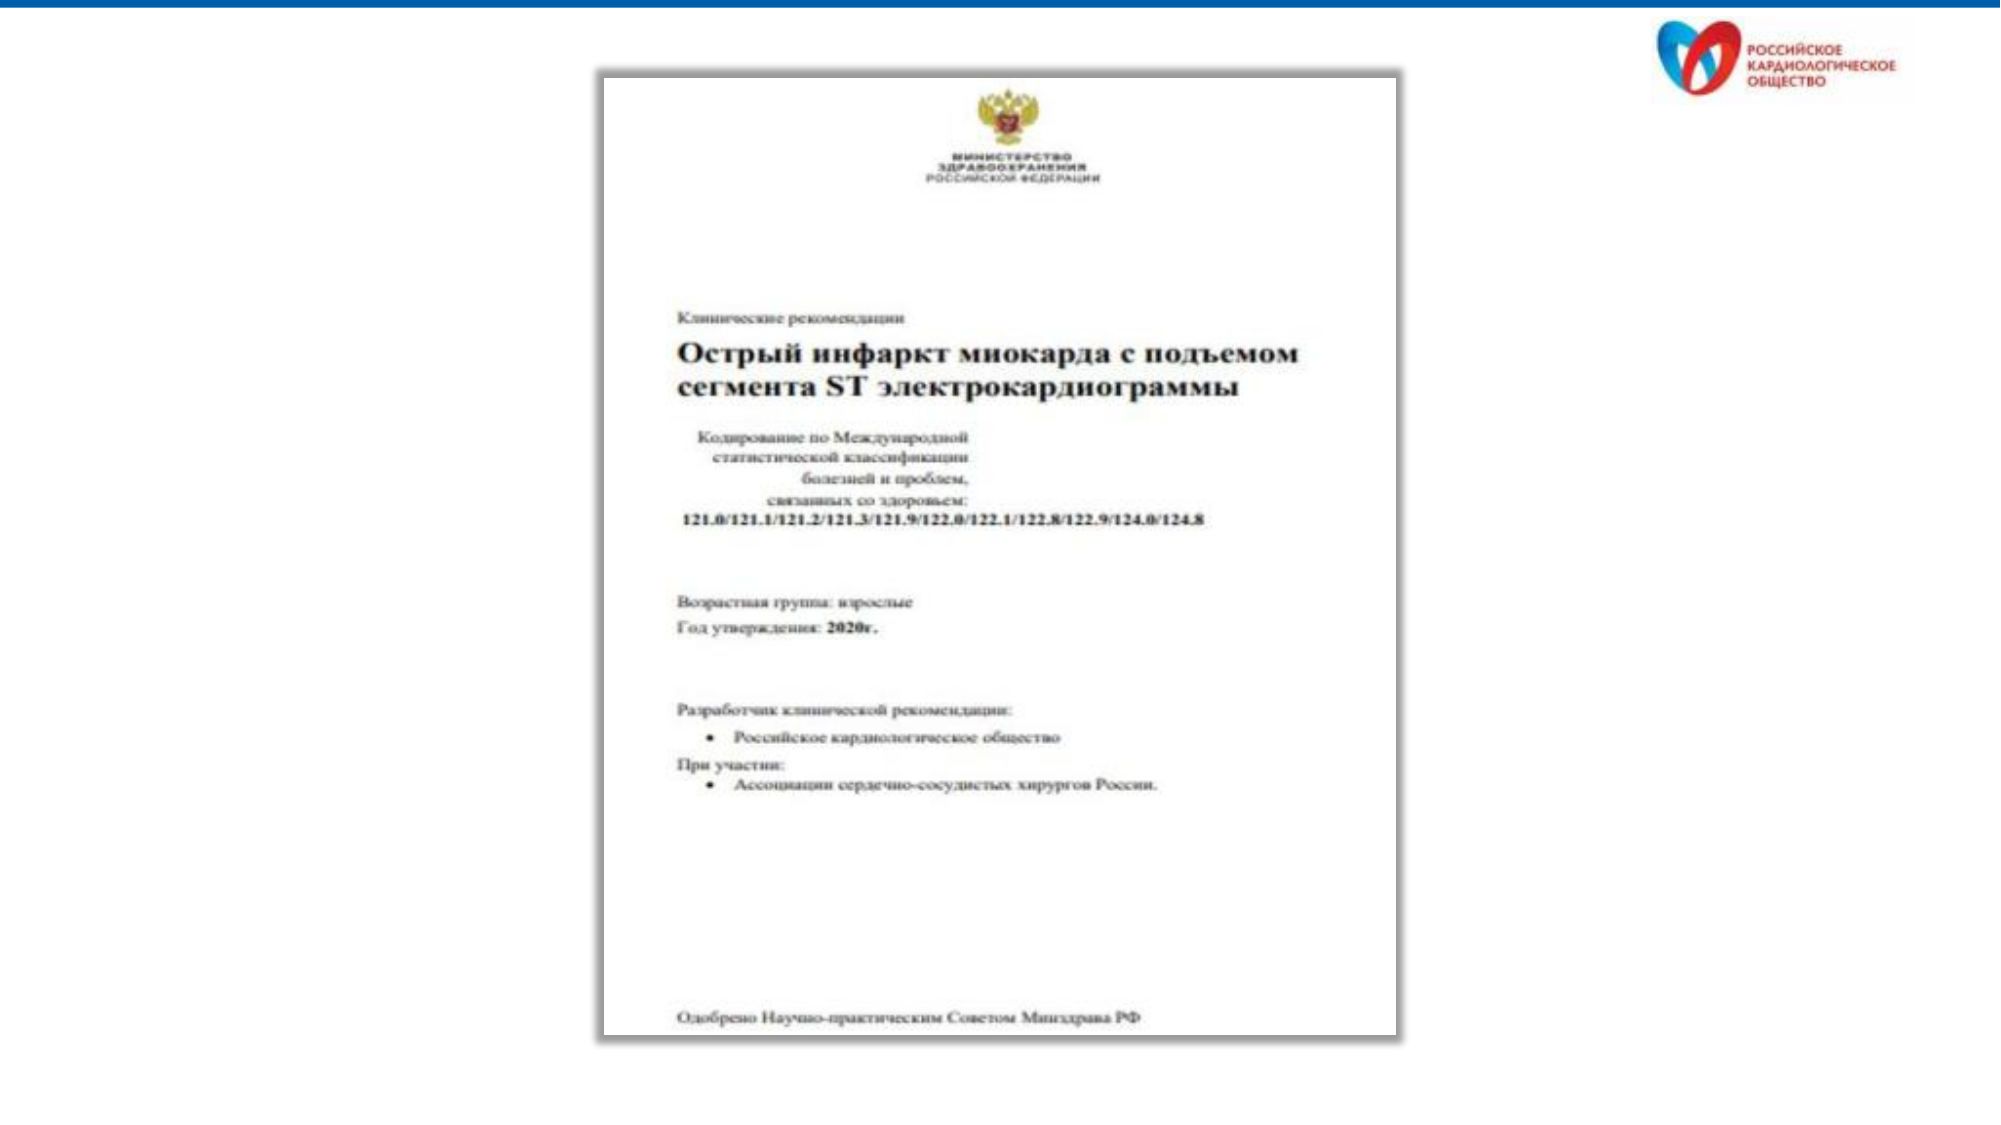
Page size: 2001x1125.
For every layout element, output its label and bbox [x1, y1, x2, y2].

text_box [0, 0, 2000, 8]
picture [1651, 16, 1914, 106]
text_box [588, 61, 1411, 1054]
